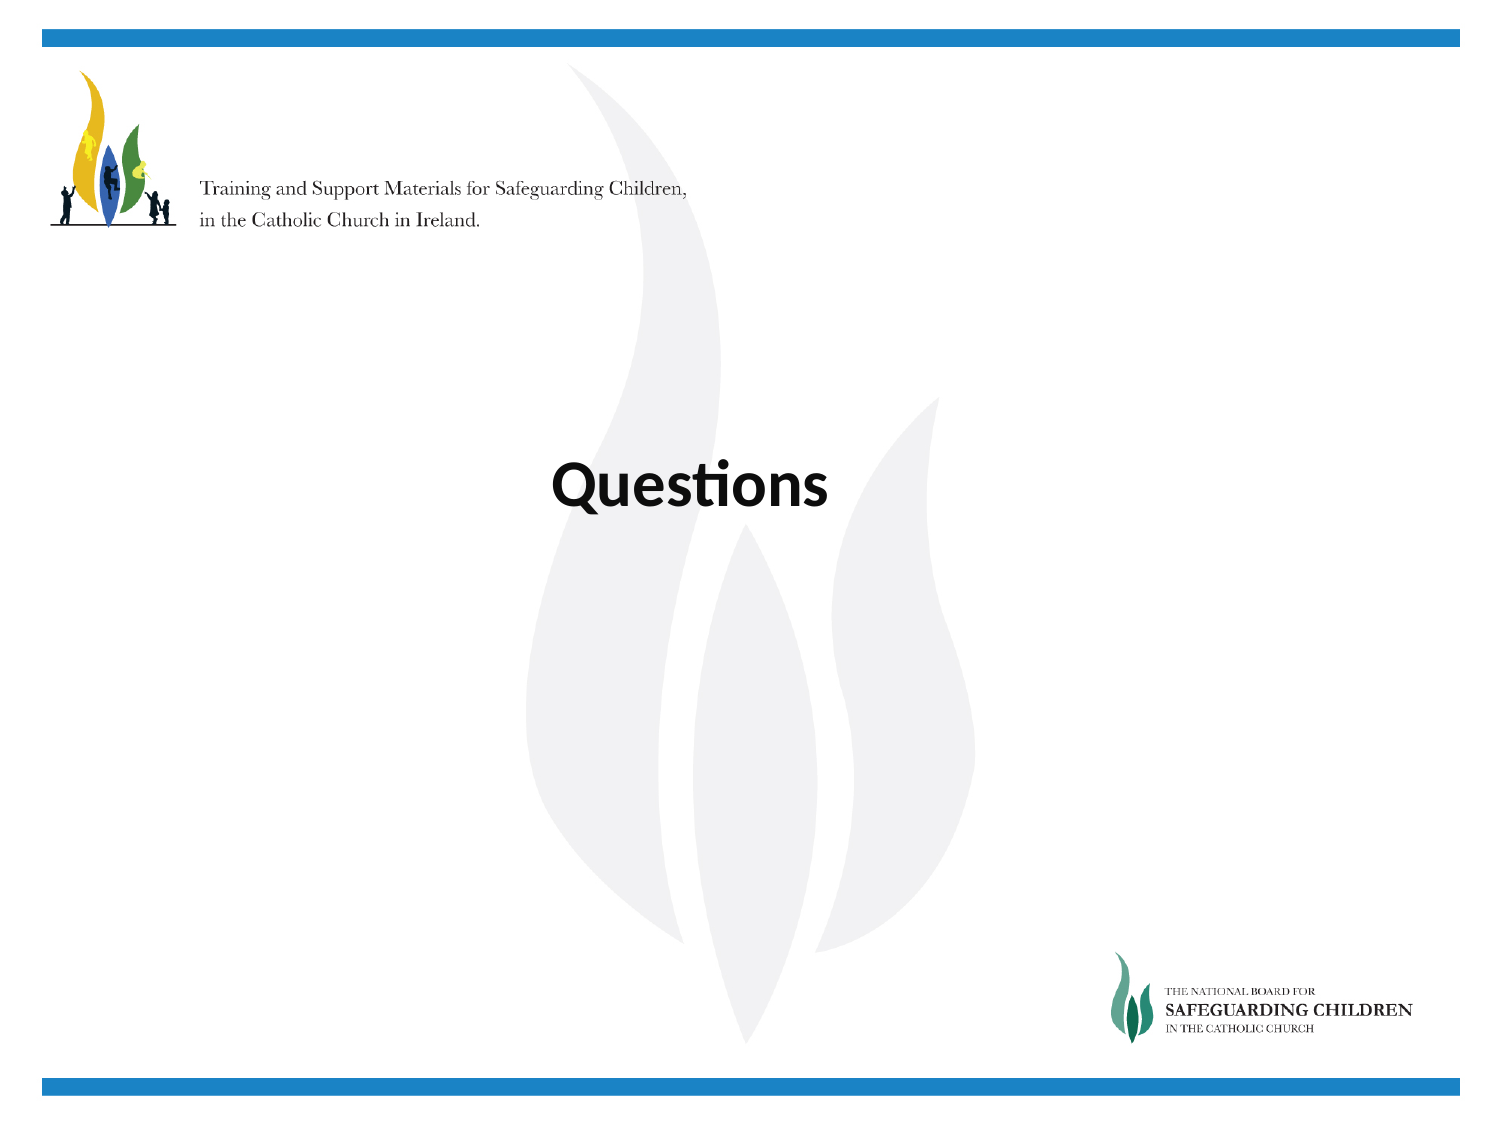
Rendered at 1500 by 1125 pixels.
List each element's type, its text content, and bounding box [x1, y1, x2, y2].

picture [0, 0, 1500, 1125]
text_box Questions [536, 432, 845, 528]
